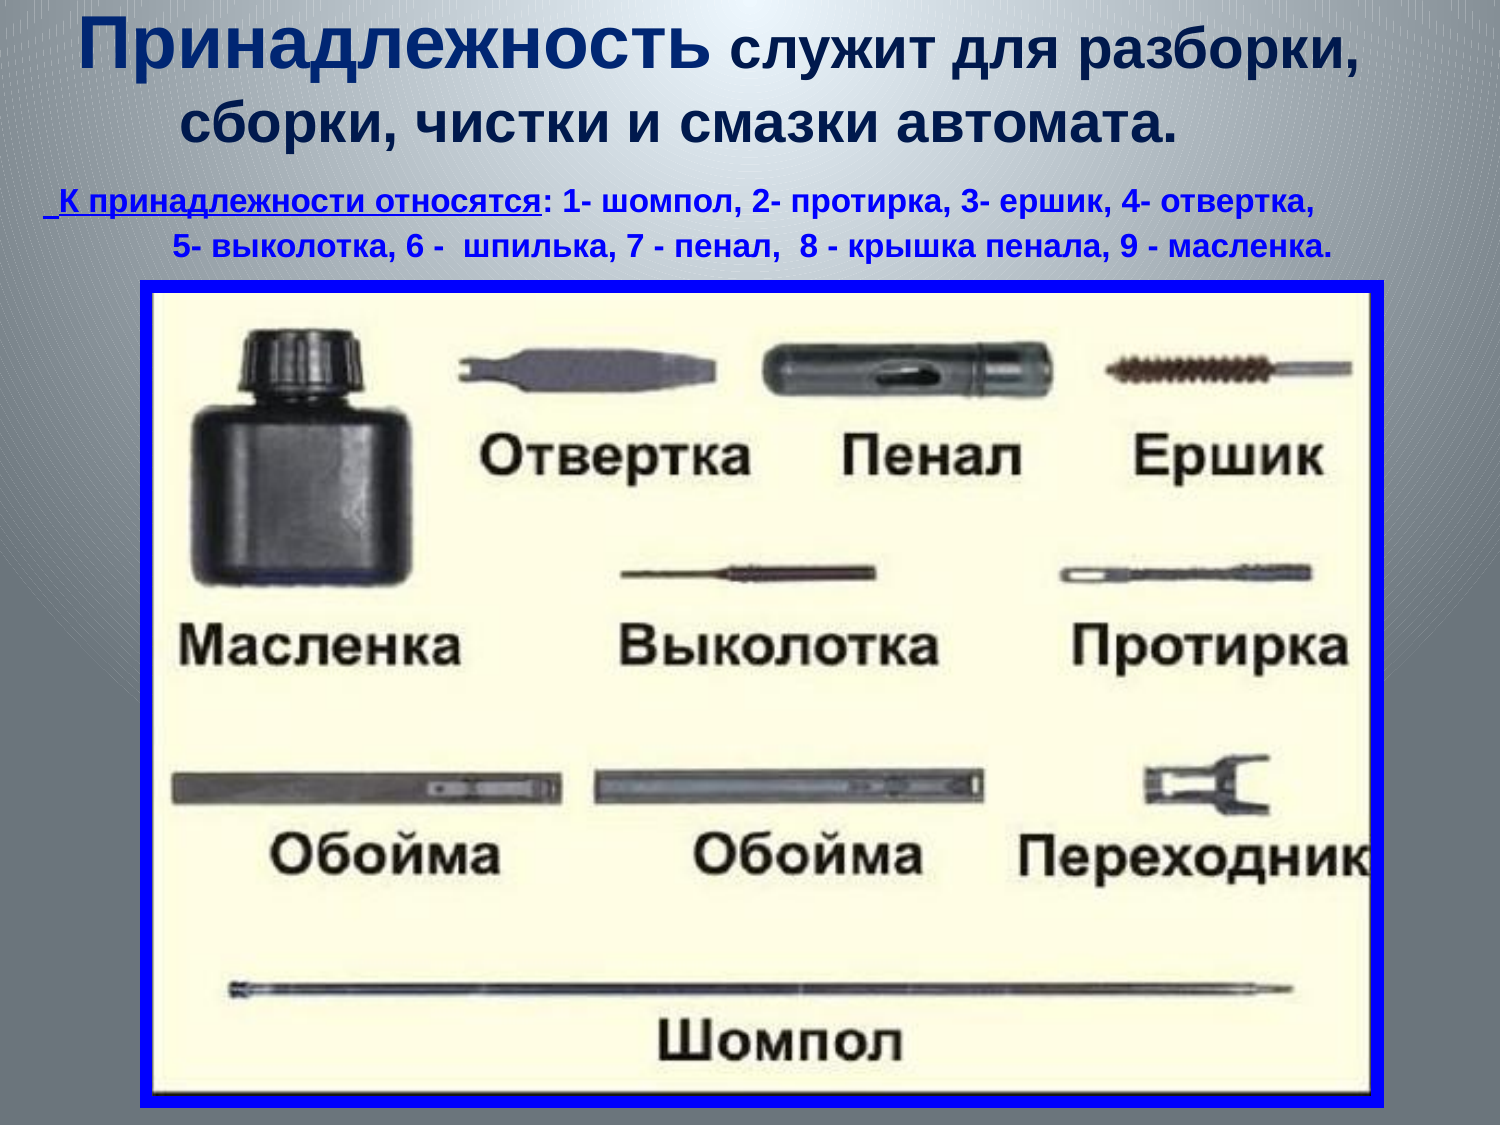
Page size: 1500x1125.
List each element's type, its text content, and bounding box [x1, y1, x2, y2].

title Принадлежность служит для разборки, сборки, чистки и смазки автомата. К принадлежности относятся: 1- шомпол, 2- протирка, 3- ершик, 4- отвертка, 5- выколотка, 6 - шпилька, 7 - пенал, 8 - крышка пенала, 9 - масленка. [23, 0, 1466, 259]
picture [152, 292, 1372, 1096]
